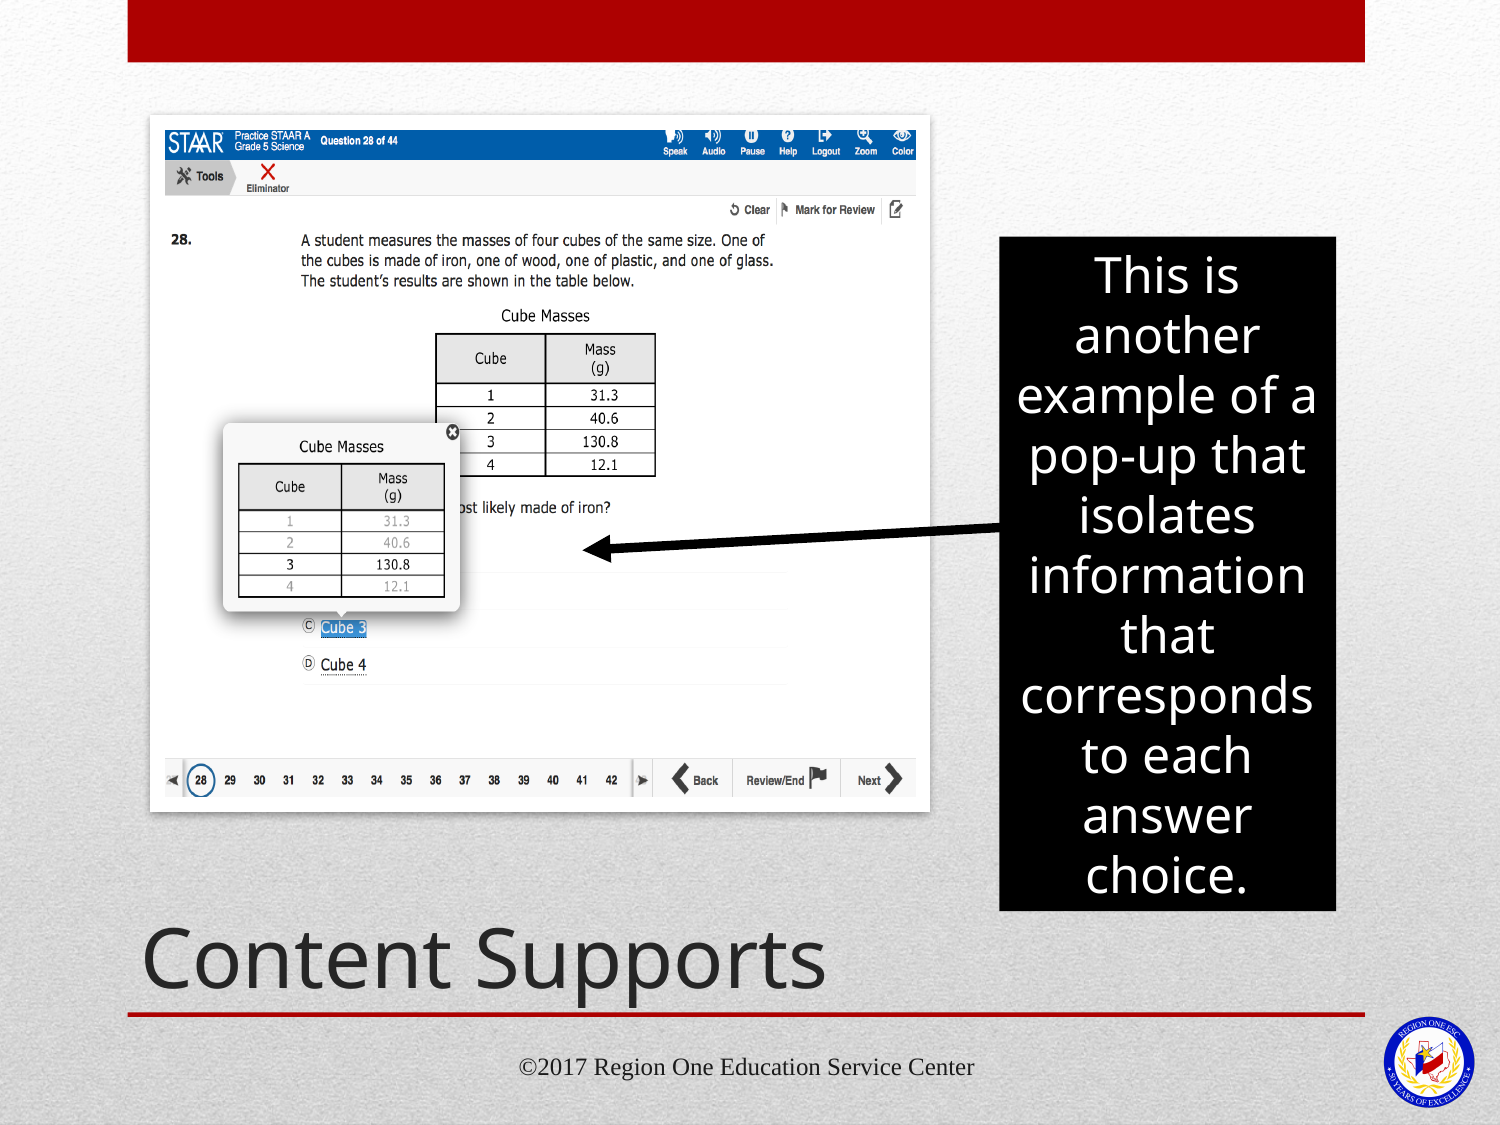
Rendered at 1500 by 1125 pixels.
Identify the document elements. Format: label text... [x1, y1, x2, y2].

title Content Supports [125, 750, 1238, 1013]
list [164, 128, 917, 799]
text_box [581, 235, 1337, 738]
footer ©2017 Region One Education Service Center [131, 1035, 1363, 1096]
picture [1382, 1015, 1476, 1108]
